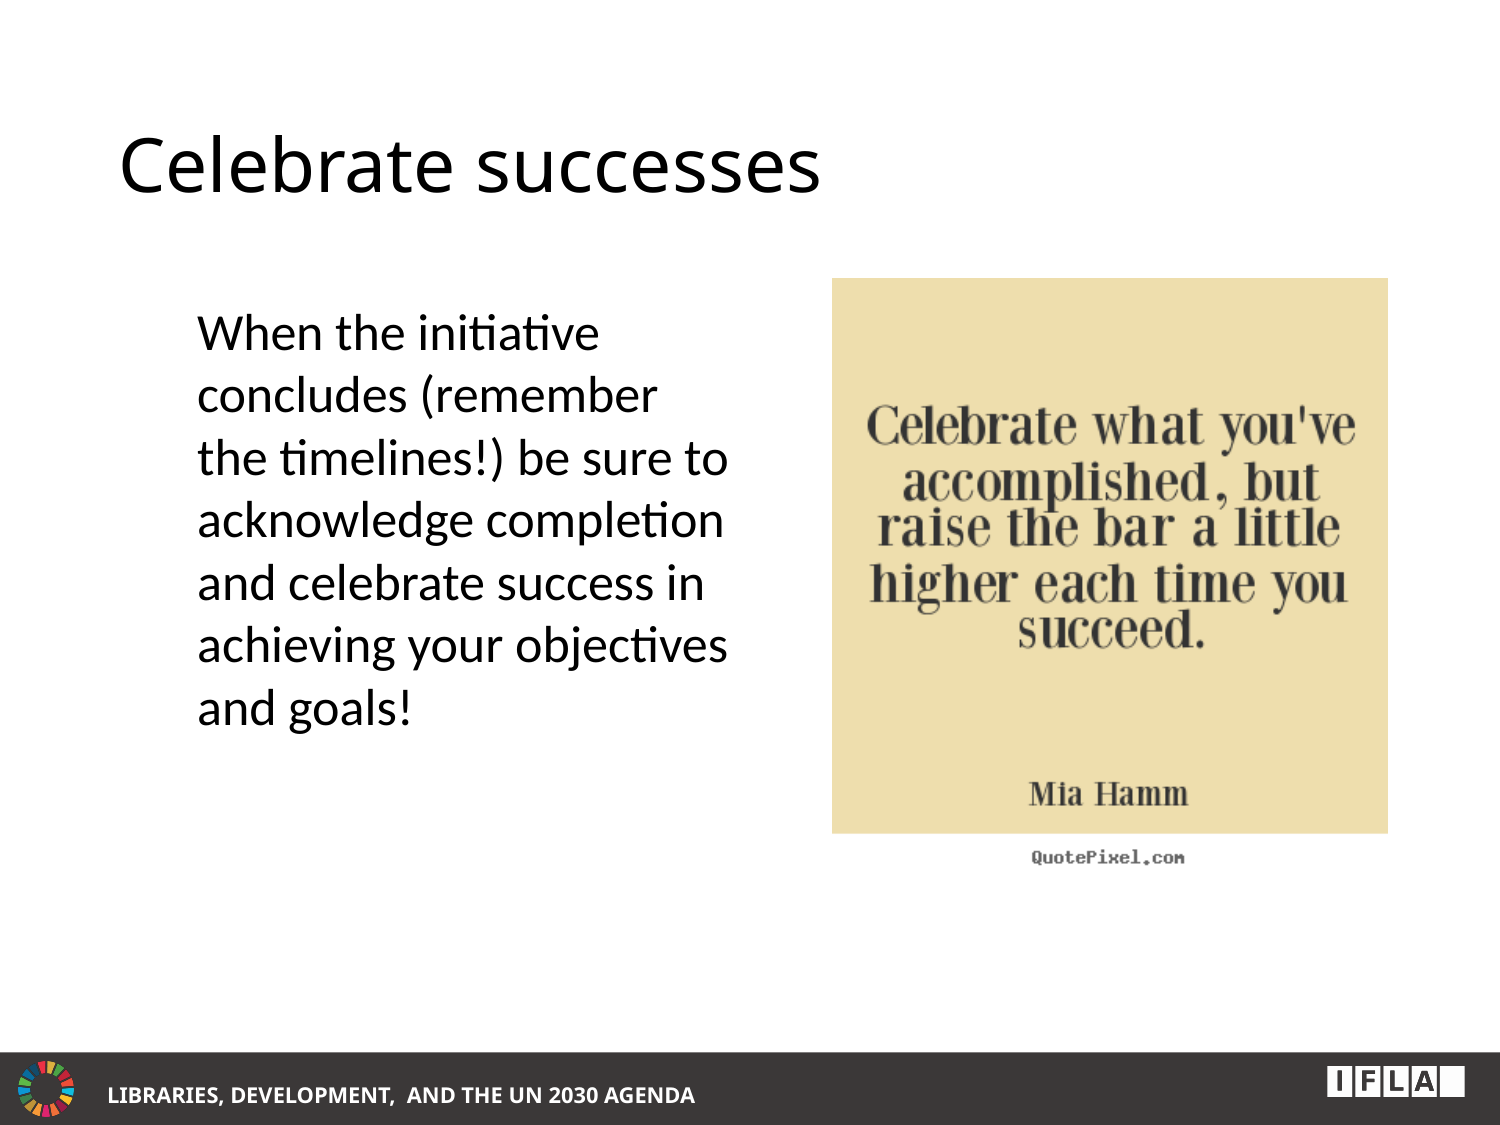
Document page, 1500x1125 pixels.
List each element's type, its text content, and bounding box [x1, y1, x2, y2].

text_box When the initiative concludes (remember the timelines!) be sure to acknowledge completion and celebrate success in achieving your objectives and goals! [182, 290, 750, 931]
picture [1327, 1064, 1465, 1099]
title Celebrate successes [103, 59, 1397, 278]
picture [18, 1061, 74, 1117]
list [832, 278, 1388, 881]
